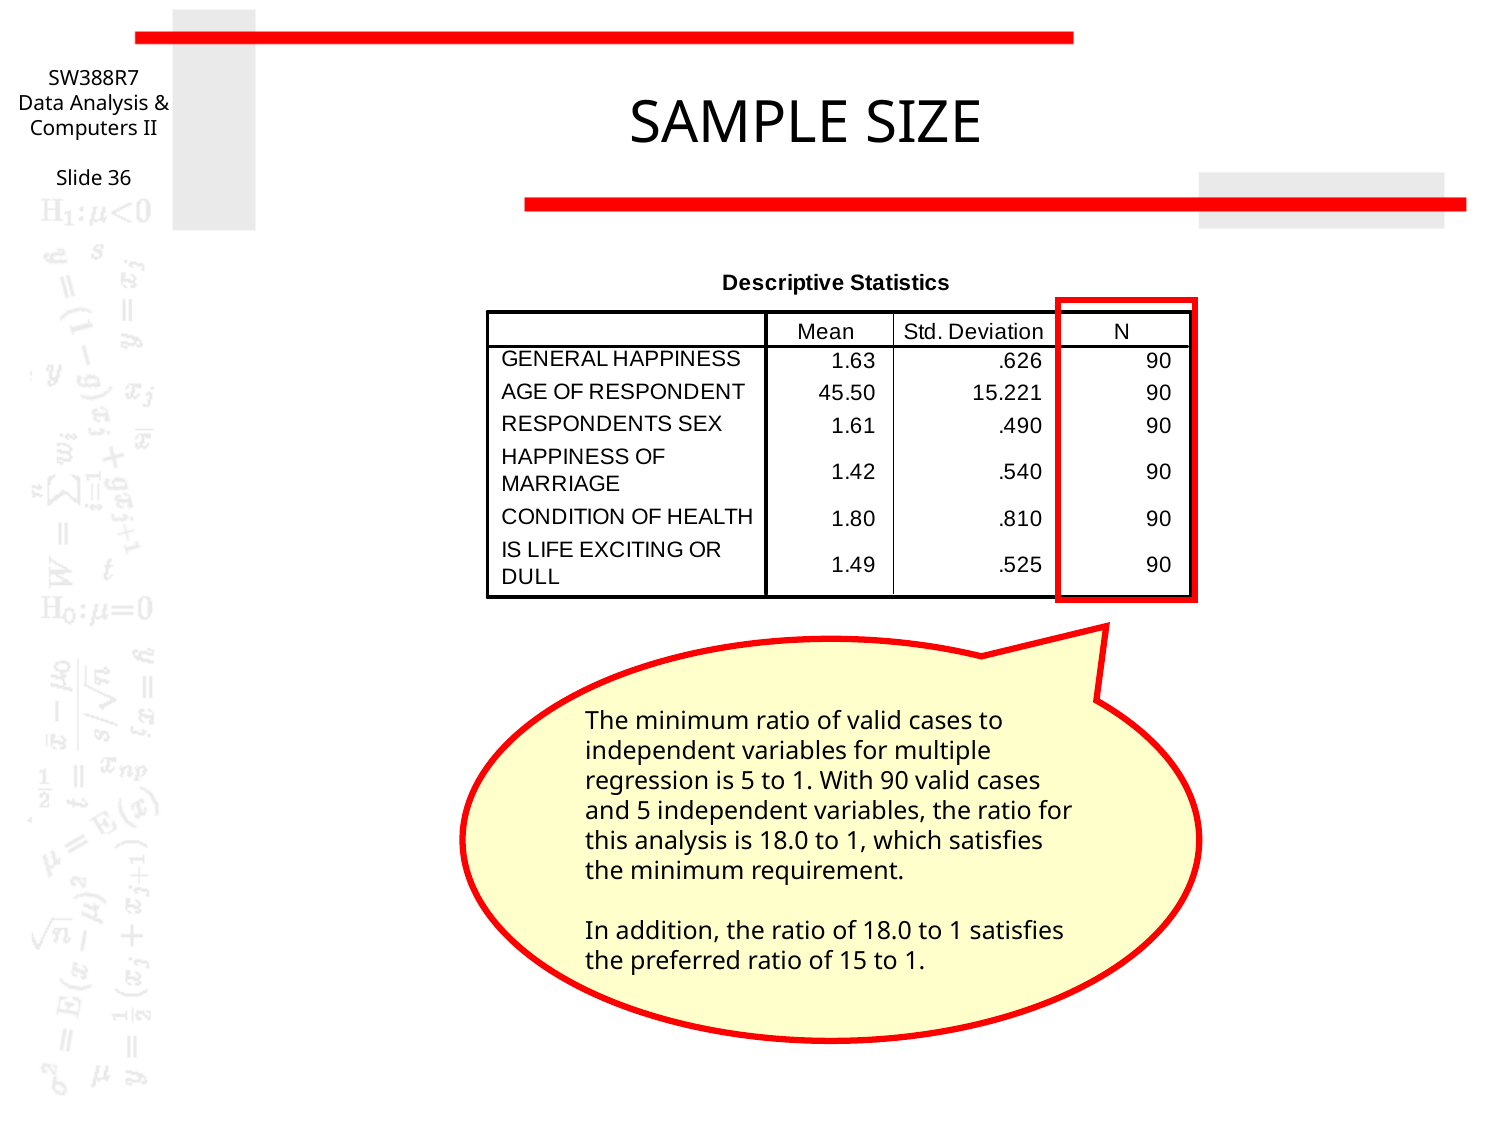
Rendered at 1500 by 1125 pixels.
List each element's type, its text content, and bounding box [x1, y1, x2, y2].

title SAMPLE SIZE [187, 50, 1425, 200]
text_box The minimum ratio of valid cases to independent variables for multiple regression is 5 to 1. With 90 valid cases and 5 independent variables, the ratio for this analysis is 18.0 to 1, which satisfies the minimum requirement. In addition, the ratio of 18.0 to 1 satisfies the preferred ratio of 15 to 1. [462, 633, 1200, 1041]
picture [18, 0, 1500, 1108]
slide_number SW388R7 Data Analysis & Computers II Slide 36 [0, 50, 187, 200]
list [470, 249, 1238, 625]
